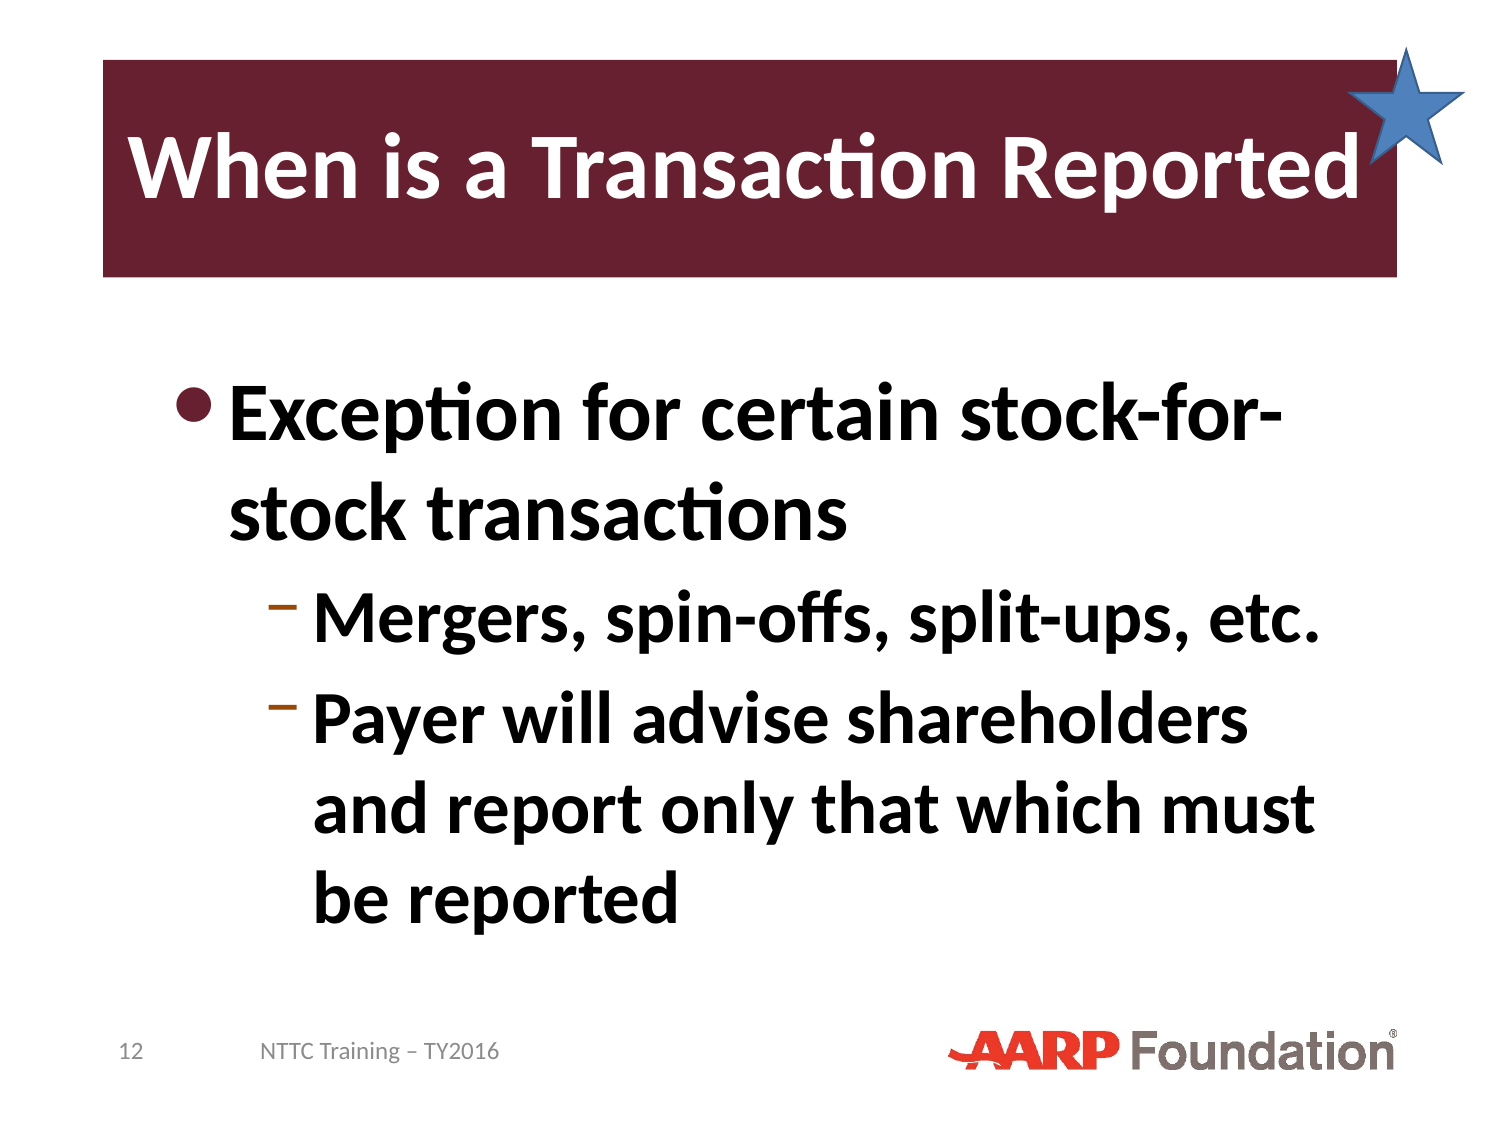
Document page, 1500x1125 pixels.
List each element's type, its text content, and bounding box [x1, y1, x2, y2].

text_box [1346, 46, 1466, 166]
title When is a Transaction Reported [103, 59, 1397, 278]
picture [948, 1029, 1397, 1070]
list Exception for certain stock-for-stock transactions Mergers, spin-offs, split-ups, etc. Payer will advise shareholders and report only that which must be reported [156, 350, 1394, 988]
slide_number 12 [103, 1019, 208, 1080]
footer NTTC Training – TY2016 [245, 1019, 812, 1080]
